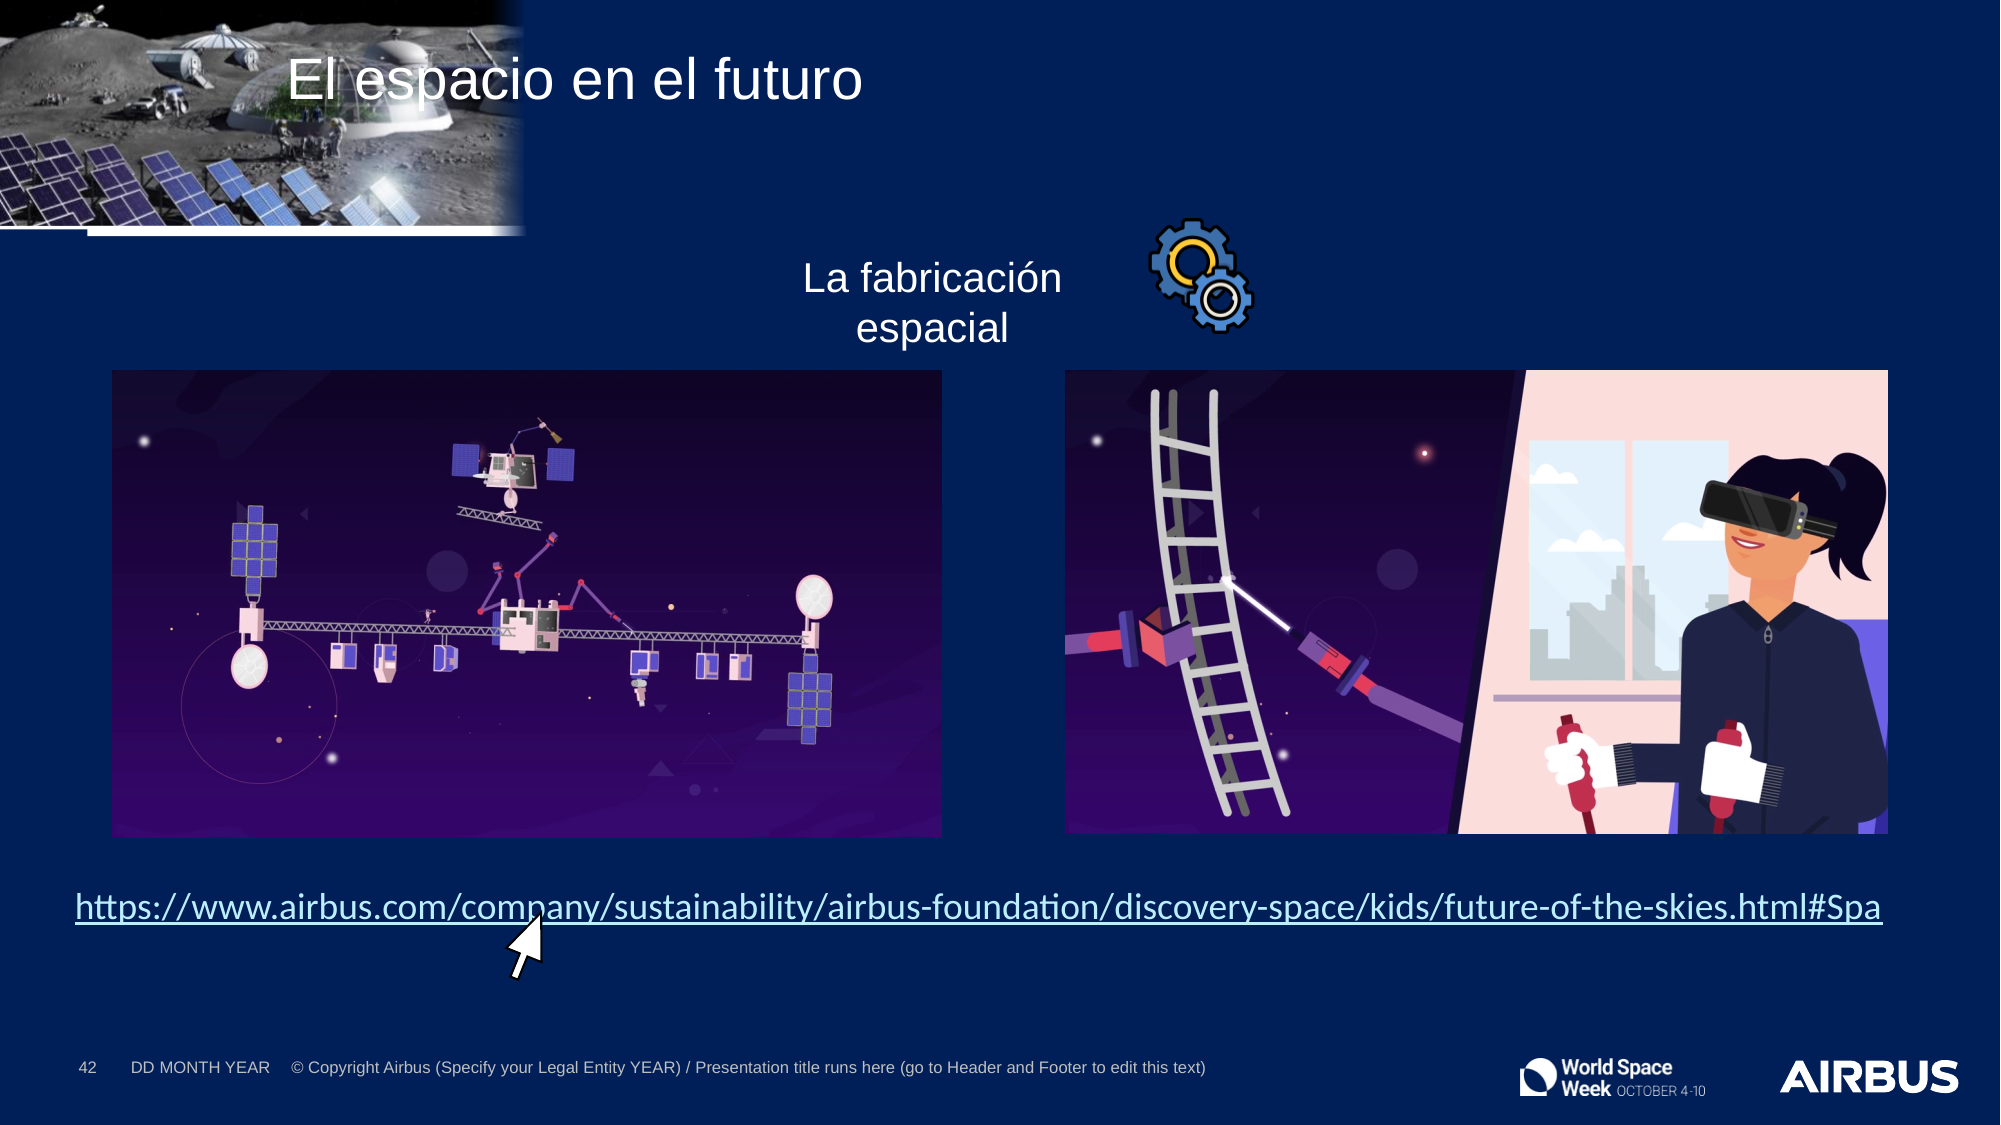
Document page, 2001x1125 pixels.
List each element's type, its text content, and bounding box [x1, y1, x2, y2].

footer © Copyright Airbus (Specify your Legal Entity YEAR) / Presentation title runs here (go to Header and Footer to edit this text) [291, 1057, 1440, 1093]
title El espacio en el futuro [286, 33, 1922, 182]
picture [1520, 1058, 1705, 1096]
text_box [111, 370, 1888, 838]
slide_number 42 [78, 1057, 126, 1093]
picture [0, 0, 507, 225]
text_box La fabricación espacial [722, 243, 1143, 358]
picture [1144, 218, 1259, 334]
text_box [504, 909, 543, 982]
text_box https://www.airbus.com/company/sustainability/airbus-foundation/discovery-space/kids/future-of-the-skies.html#Spa [60, 874, 1940, 935]
slide_number DD MONTH YEAR [130, 1057, 287, 1093]
